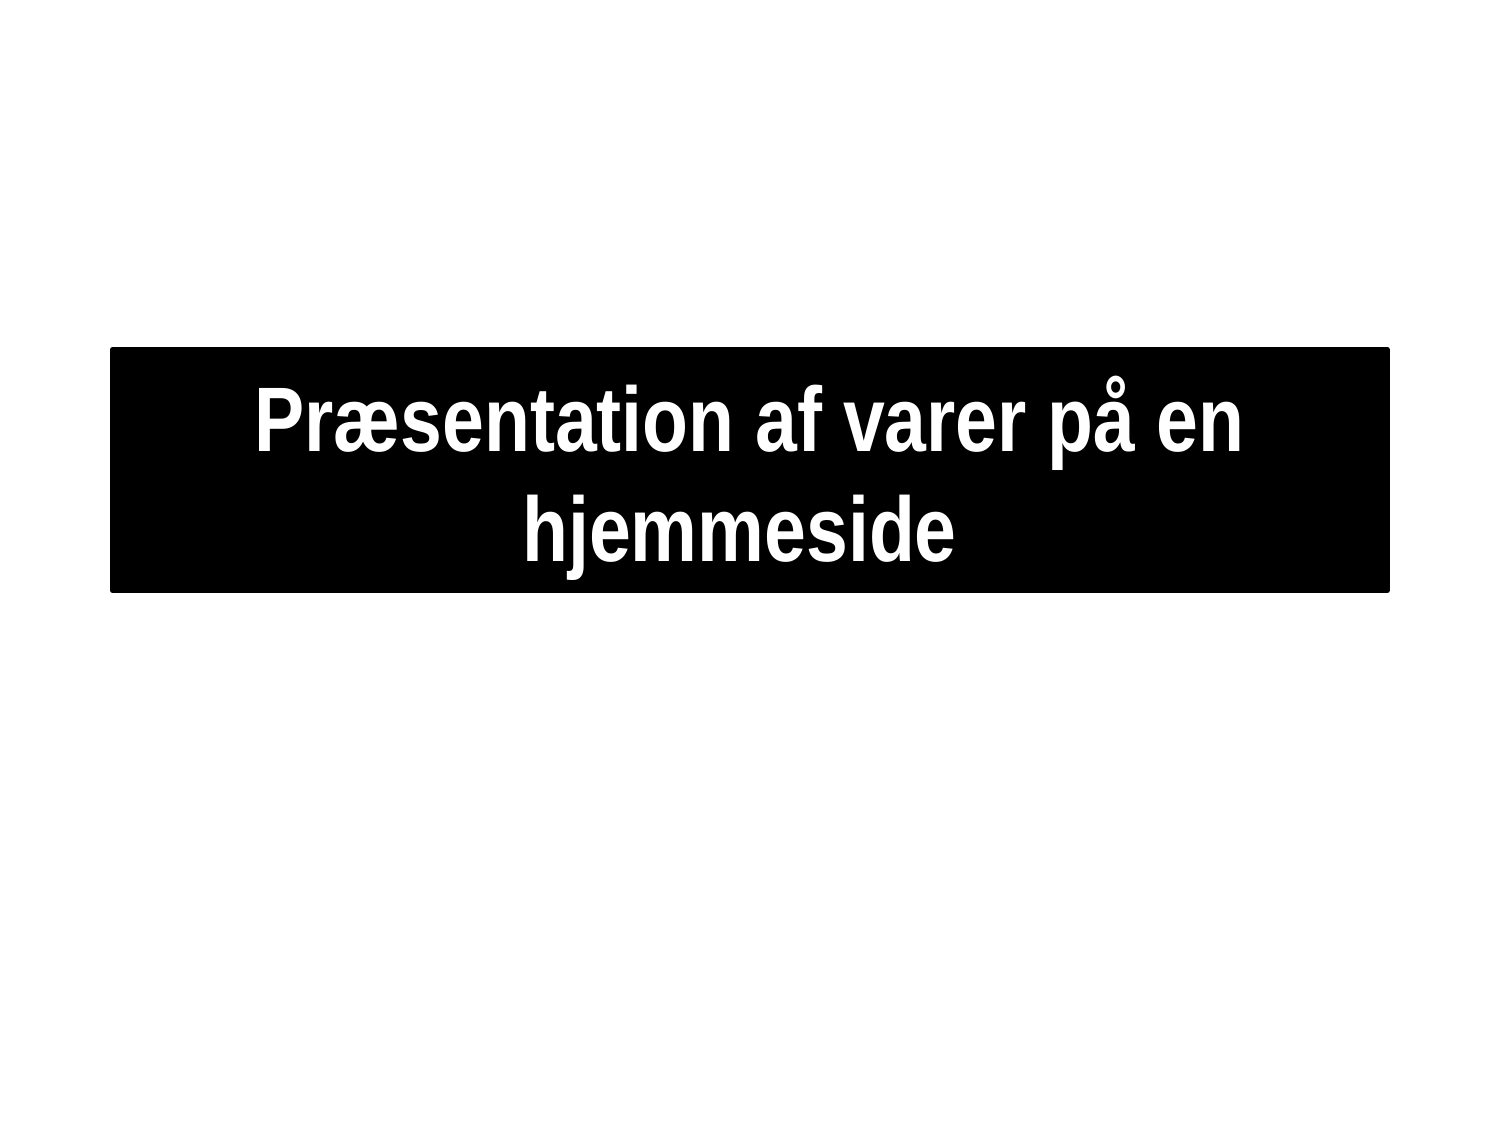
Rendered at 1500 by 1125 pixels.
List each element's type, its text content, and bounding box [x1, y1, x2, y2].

title Præsentation af varer på en hjemmeside [110, 347, 1390, 593]
